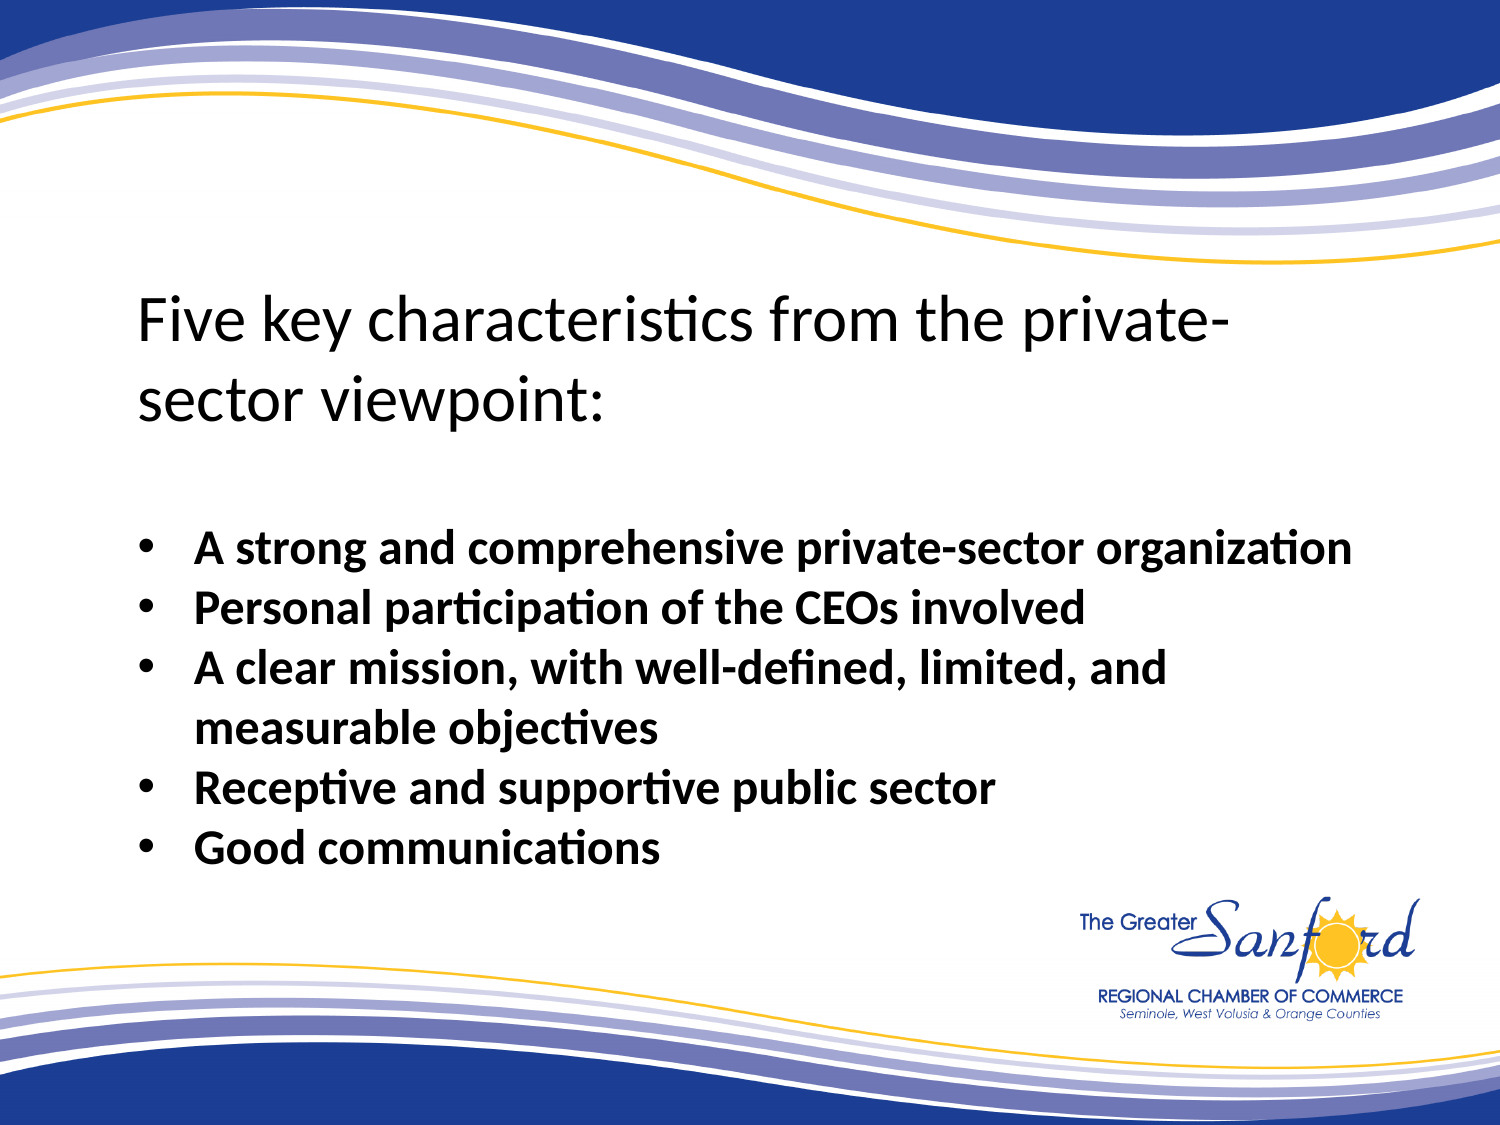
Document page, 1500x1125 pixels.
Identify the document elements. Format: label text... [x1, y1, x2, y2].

picture [0, 888, 1500, 1125]
picture [0, 0, 1500, 272]
text_box Five key characteristics from the private-sector viewpoint: A strong and comprehensive private-sector organization Personal participation of the CEOs involved A clear mission, with well-defined, limited, and measurable objectives Receptive and supportive public sector Good communications [122, 280, 1373, 956]
